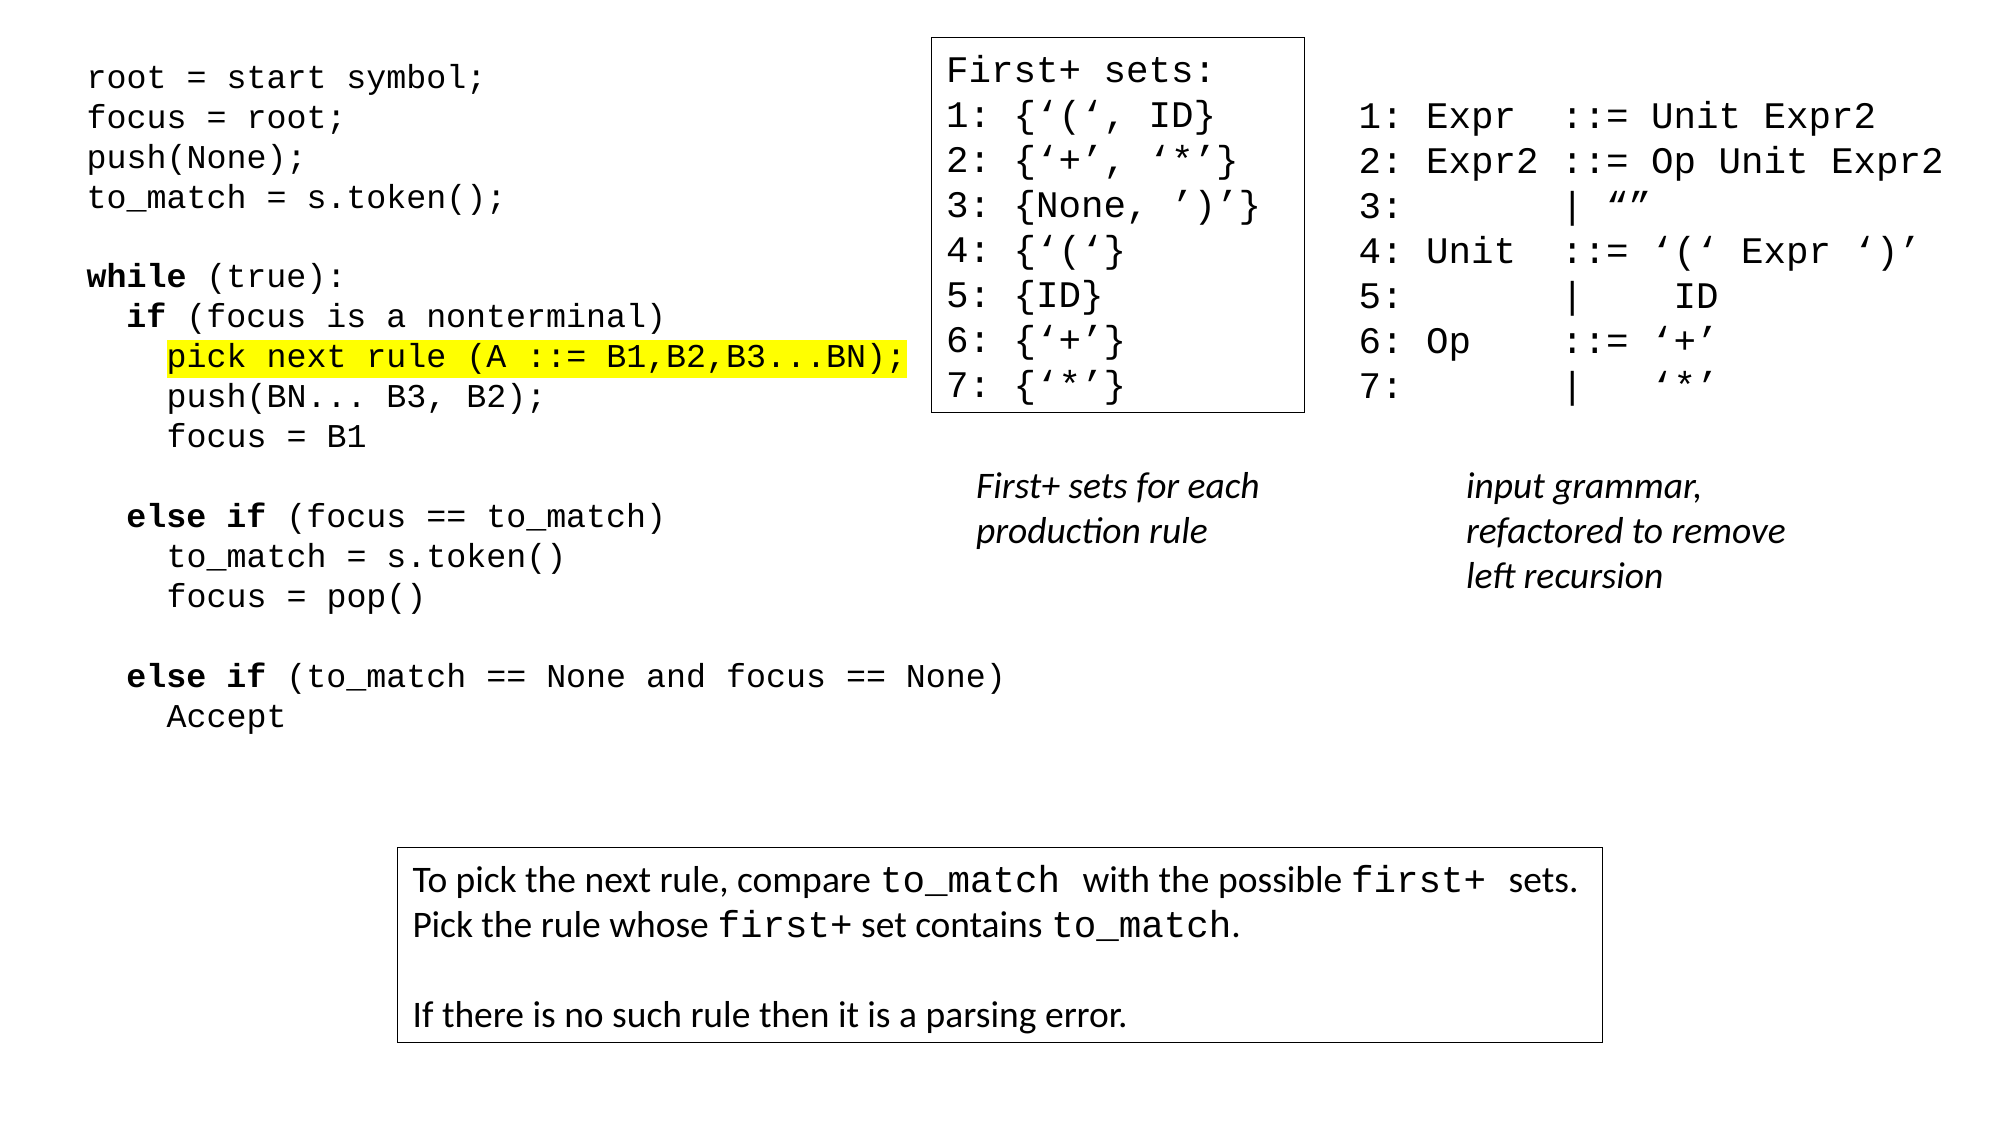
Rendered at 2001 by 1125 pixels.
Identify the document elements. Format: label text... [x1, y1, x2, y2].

text_box 1: Expr ::= Unit Expr2 2: Expr2 ::= Op Unit Expr2 3: | “” 4: Unit ::= ‘(‘ Expr ‘)’ 5: | ID 6: Op ::= ‘+’ 7: | ‘*’ [1343, 83, 1986, 414]
text_box root = start symbol; focus = root; push(None); to_match = s.token(); while (true): if (focus is a nonterminal) pick next rule (A ::= B1,B2,B3...BN); push(BN... B3, B2); focus = B1 else if (focus == to_match) to_match = s.token() focus = pop() else if (to_match == None and focus == None) Accept [71, 47, 1042, 742]
text_box To pick the next rule, compare to_match with the possible first+ sets. Pick the rule whose first+ set contains to_match. If there is no such rule then it is a parsing error. [397, 847, 1603, 1043]
text_box First+ sets for each production rule [961, 454, 1275, 559]
text_box First+ sets: 1: {‘(‘, ID} 2: {‘+’, ‘*’} 3: {None, ’)’} 4: {‘(‘} 5: {ID} 6: {‘+’} 7: {‘*’} [931, 37, 1305, 413]
text_box input grammar, refactored to remove left recursion [1451, 454, 1801, 604]
